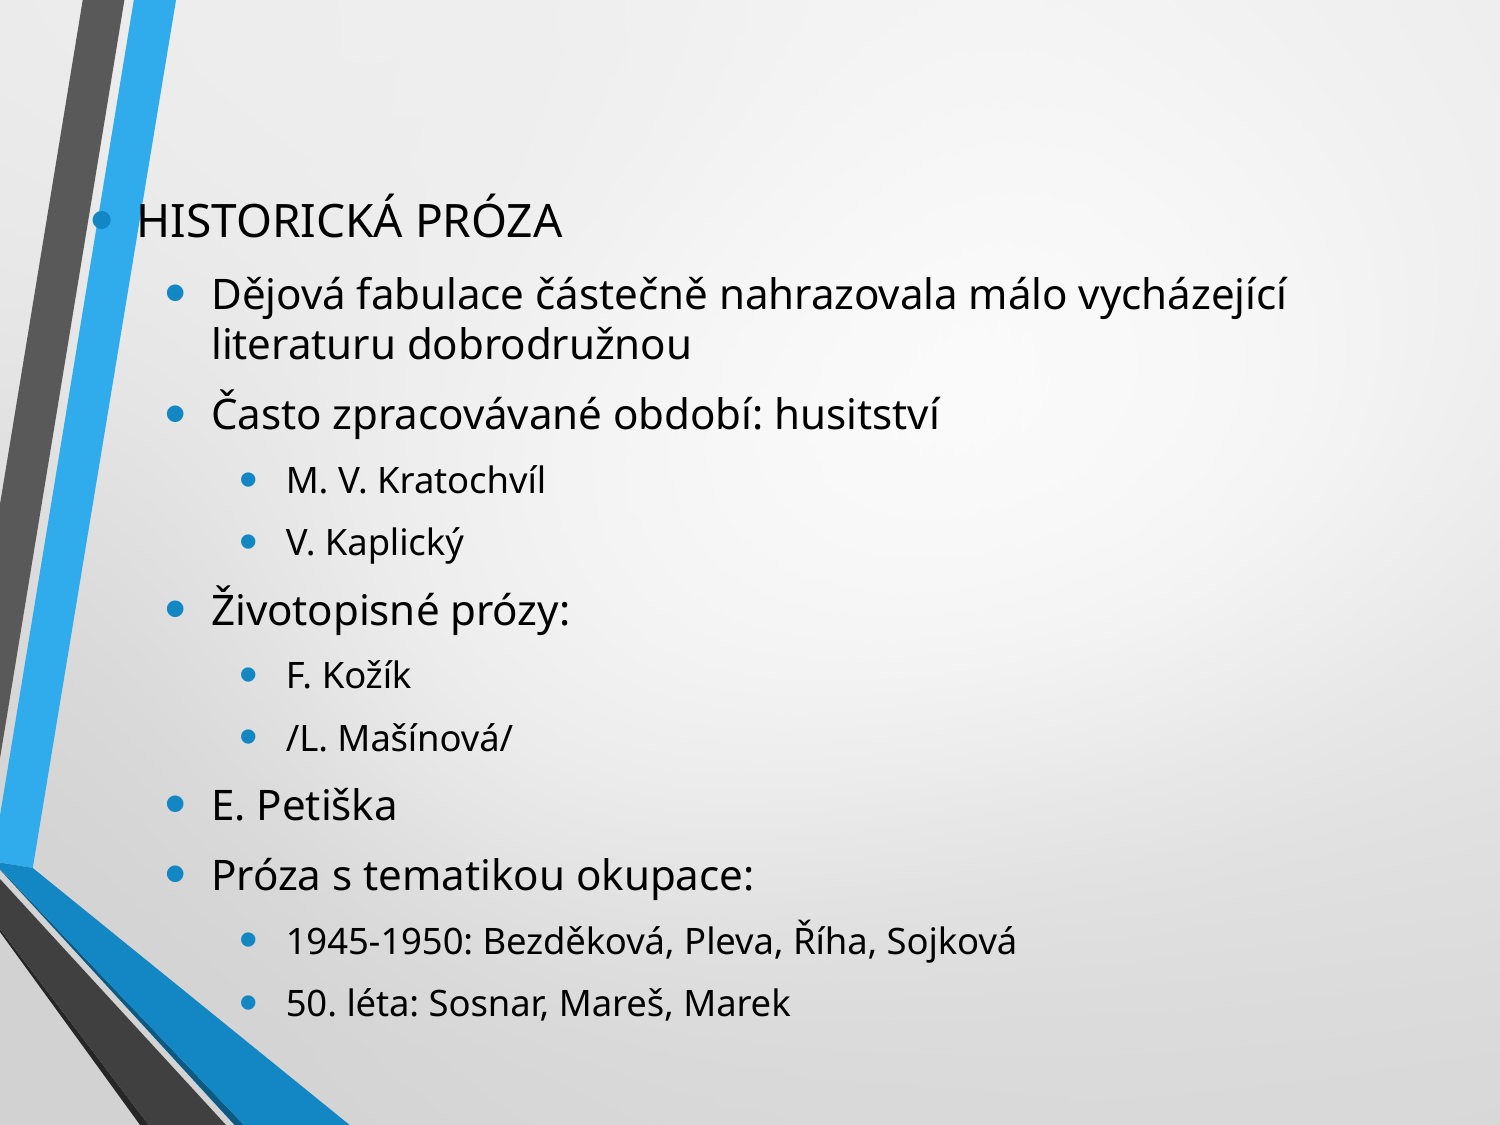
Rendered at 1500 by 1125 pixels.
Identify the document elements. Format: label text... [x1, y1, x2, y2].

list HISTORICKÁ PRÓZA Dějová fabulace částečně nahrazovala málo vycházející literaturu dobrodružnou Často zpracovávané období: husitství M. V. Kratochvíl V. Kaplický Životopisné prózy: F. Kožík /L. Mašínová/ E. Petiška Próza s tematikou okupace: 1945-1950: Bezděková, Pleva, Říha, Sojková 50. léta: Sosnar, Mareš, Marek [75, 184, 1425, 1038]
